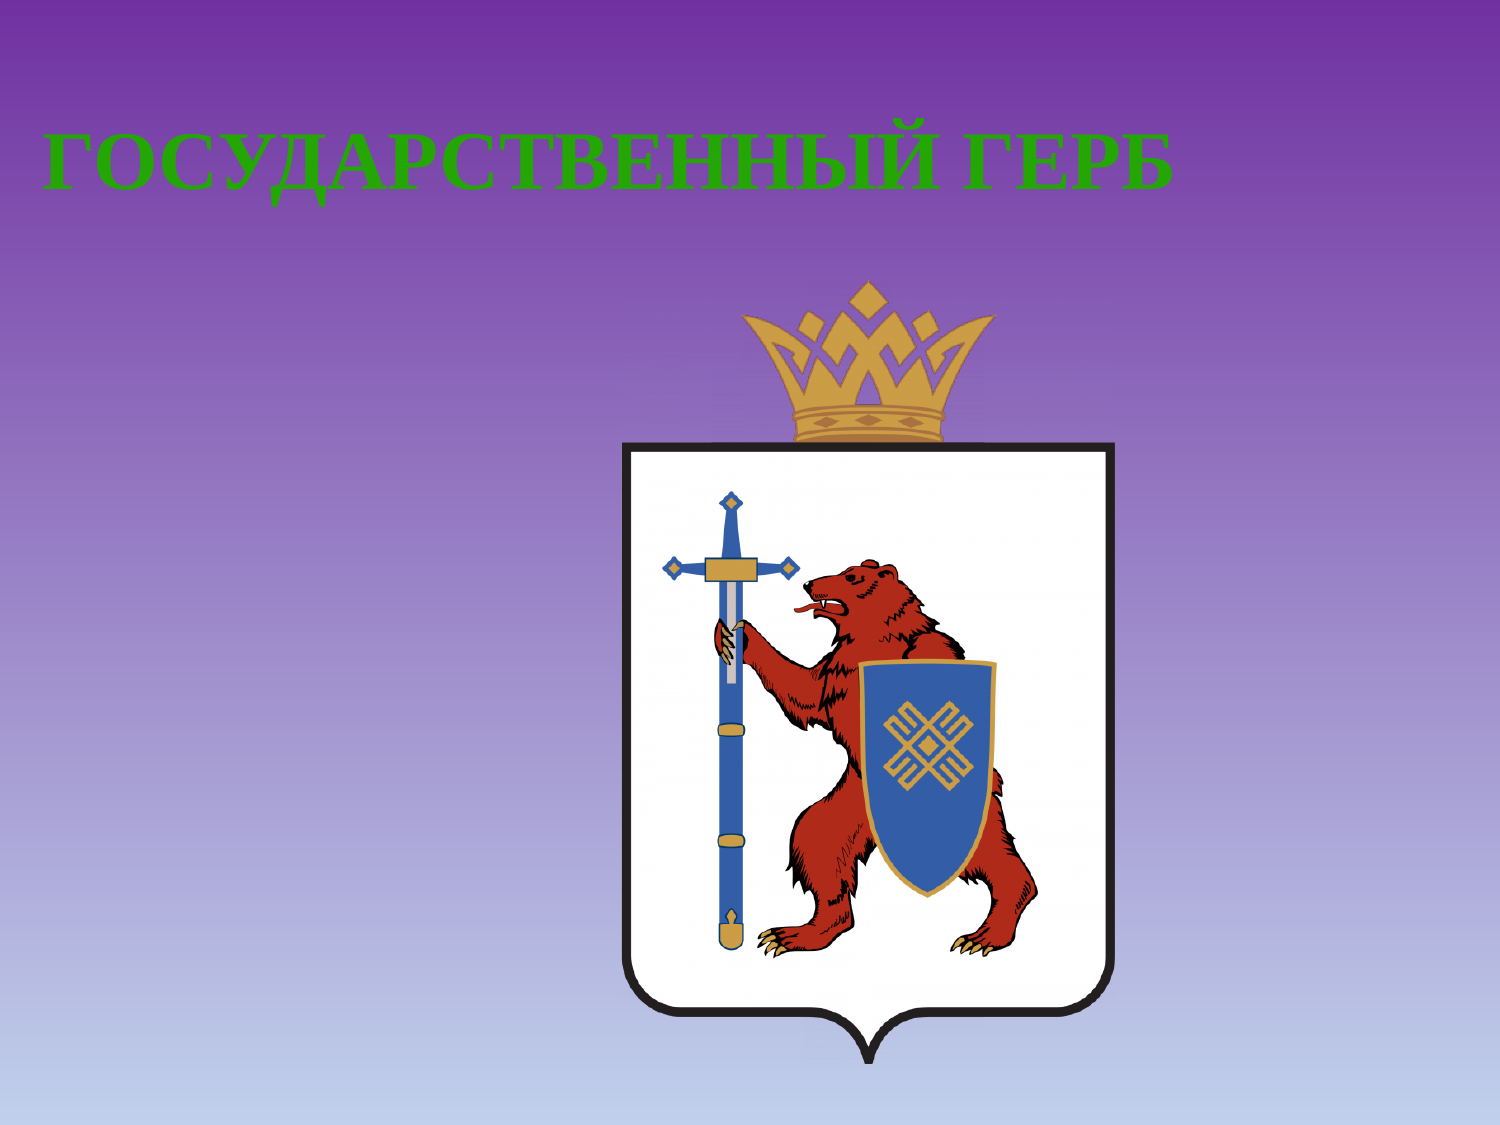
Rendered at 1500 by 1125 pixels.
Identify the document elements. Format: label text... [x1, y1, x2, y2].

text_box ГОСУДАРСТВЕННЫЙ ГЕРБ [0, 99, 1269, 214]
picture [619, 280, 1115, 1065]
